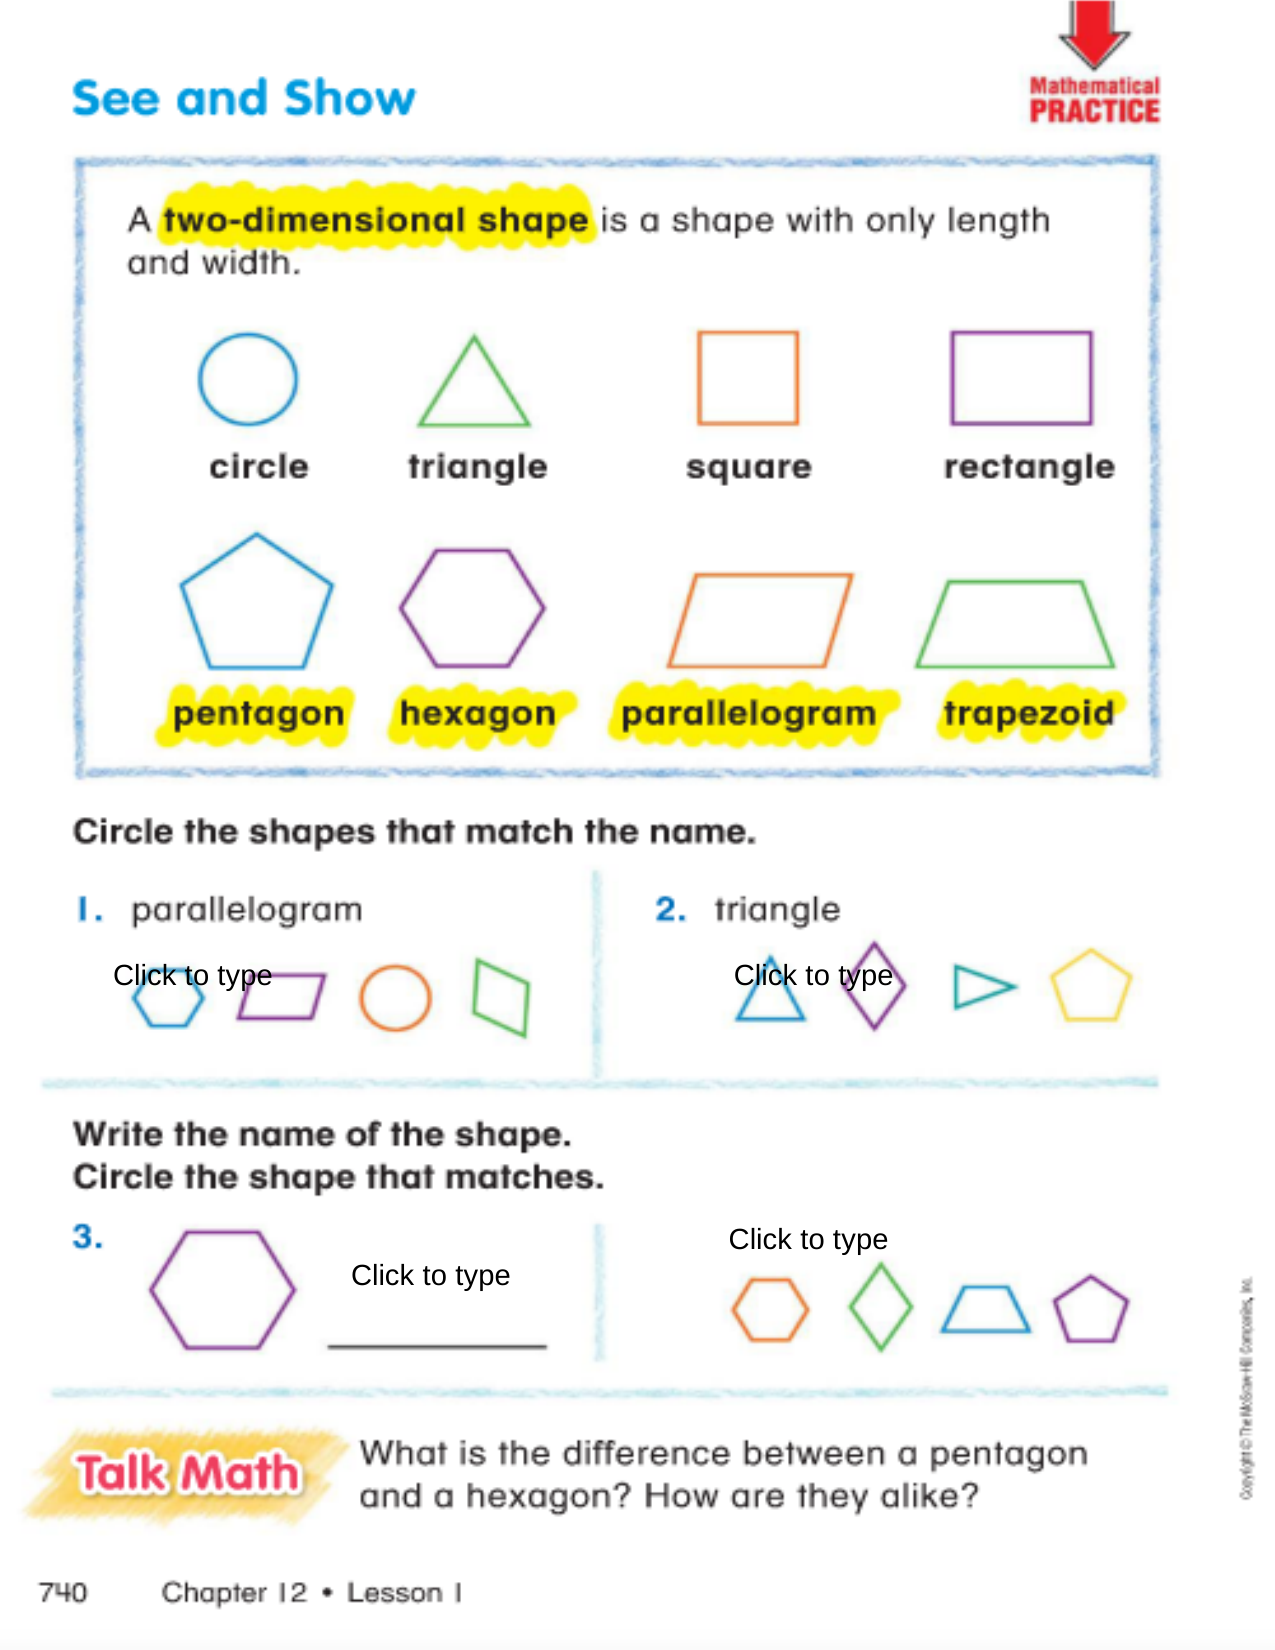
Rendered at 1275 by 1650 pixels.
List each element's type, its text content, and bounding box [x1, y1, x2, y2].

text_box Click to type [336, 1241, 574, 1361]
text_box Click to type [98, 941, 575, 1061]
text_box Click to type [713, 1205, 1190, 1361]
picture [0, 0, 1275, 1650]
text_box Click to type [718, 941, 1180, 1050]
